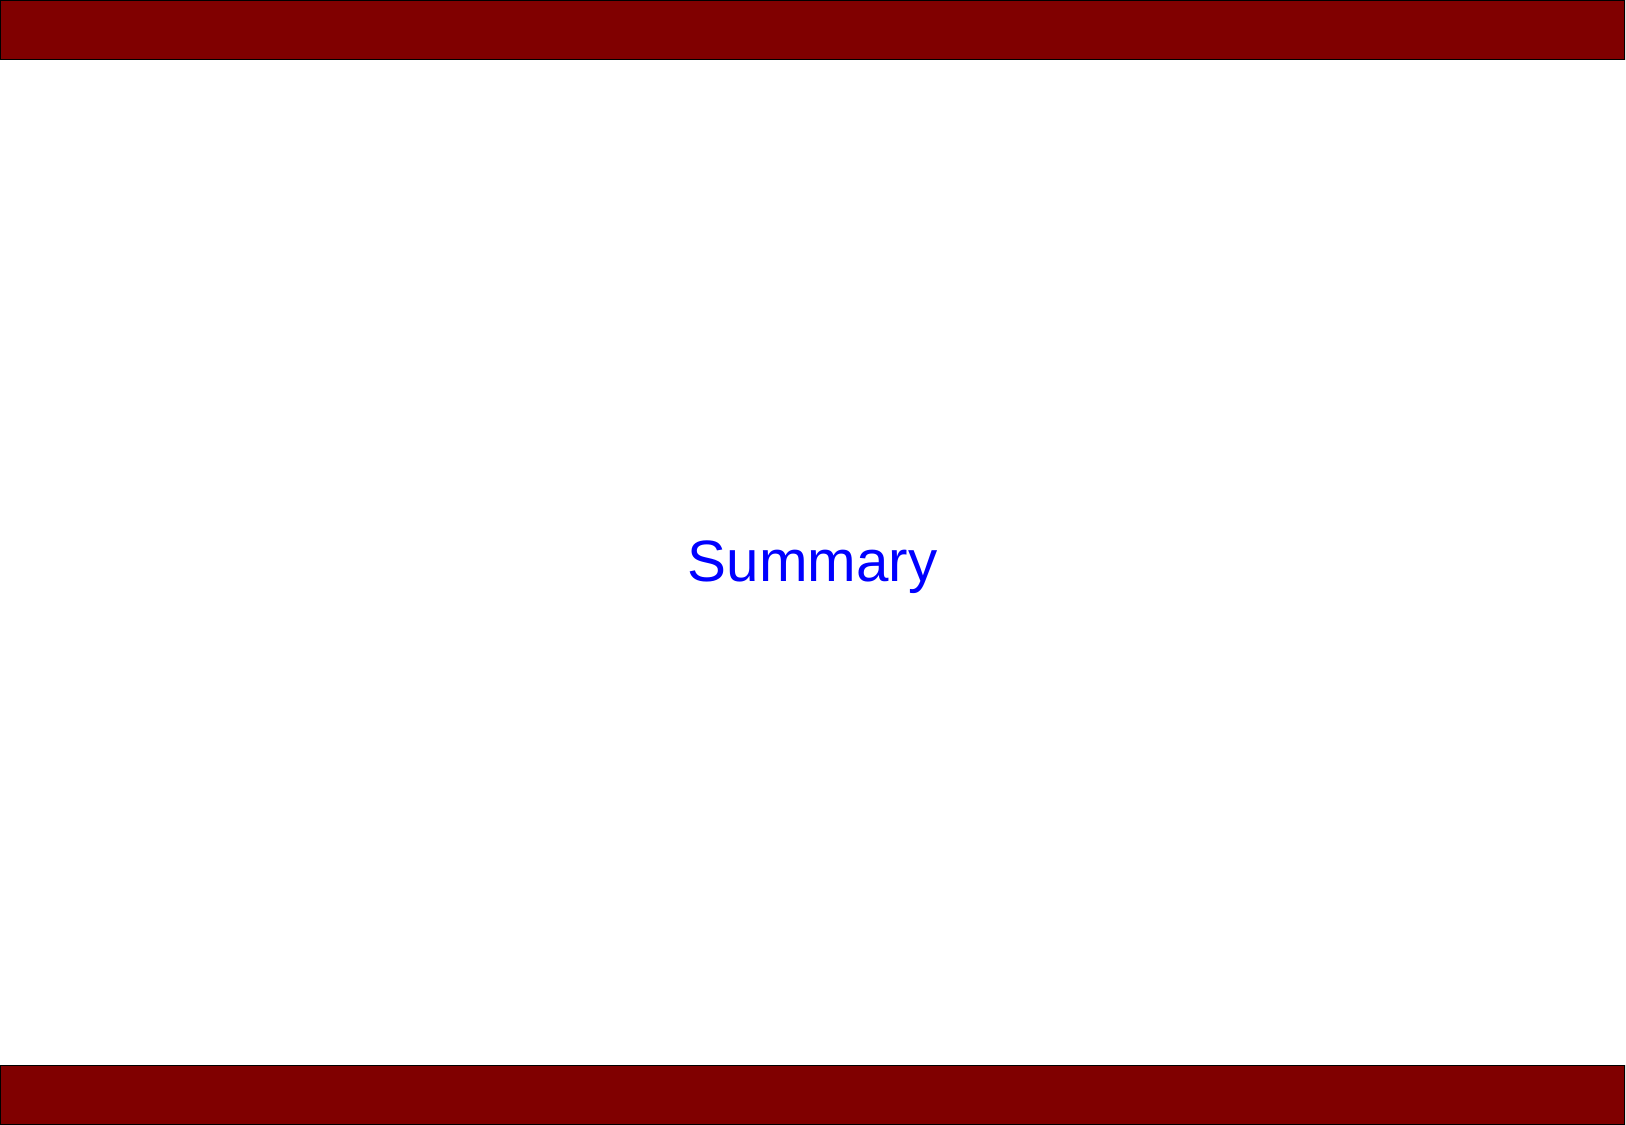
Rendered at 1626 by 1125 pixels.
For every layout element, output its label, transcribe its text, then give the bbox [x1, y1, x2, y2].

title Summary [397, 476, 1228, 649]
